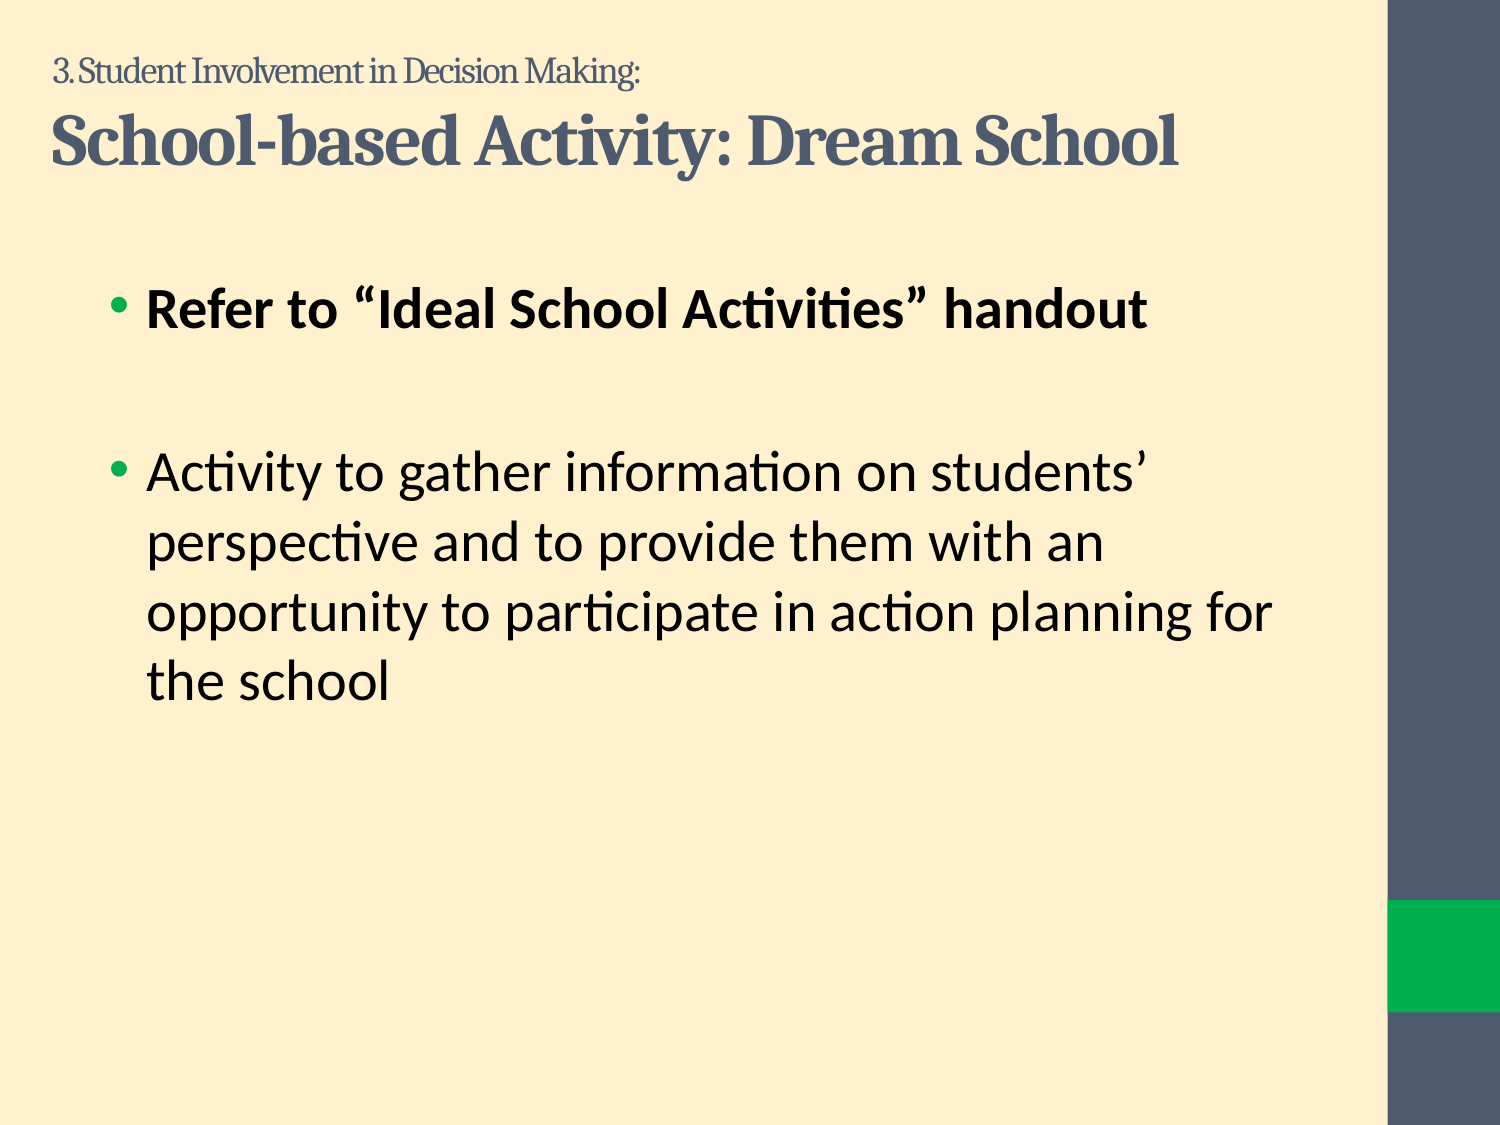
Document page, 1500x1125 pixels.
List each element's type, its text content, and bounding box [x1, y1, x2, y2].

text_box 3. Student Involvement in Decision Making: School-based Activity: Dream School [37, 37, 1400, 188]
list Refer to “Ideal School Activities” handout Activity to gather information on students’ perspective and to provide them with an opportunity to participate in action planning for the school [75, 262, 1325, 1050]
